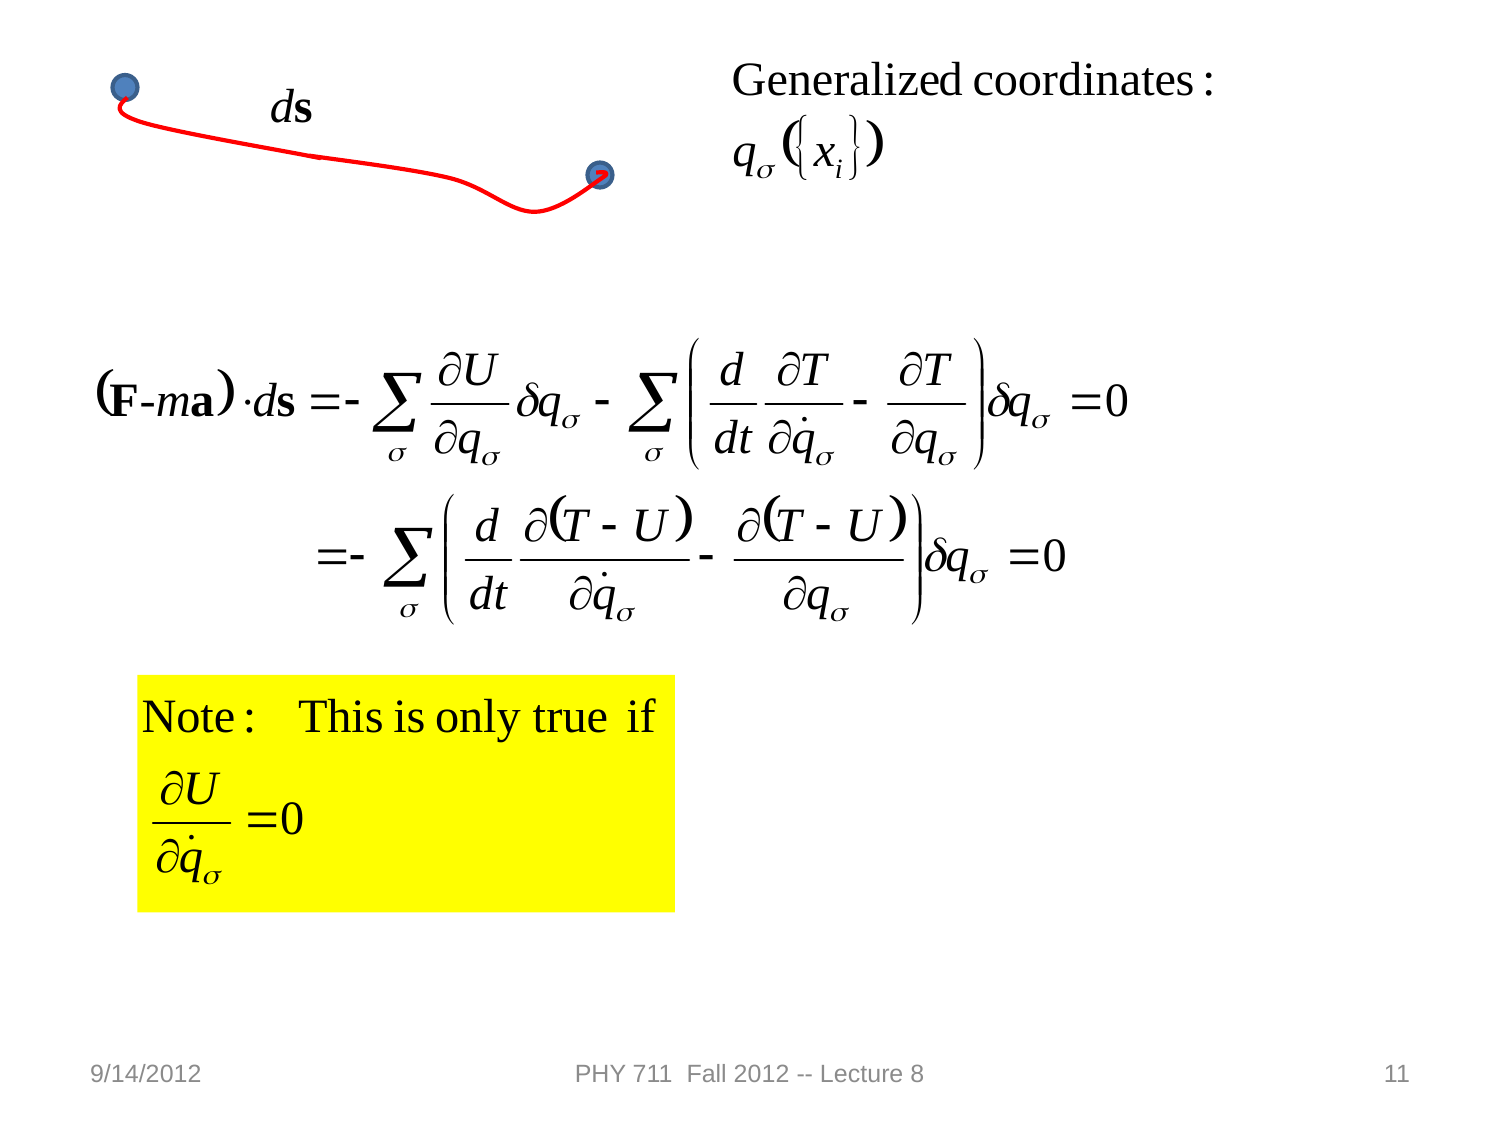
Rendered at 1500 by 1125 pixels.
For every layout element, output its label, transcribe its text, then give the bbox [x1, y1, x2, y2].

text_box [88, 329, 1137, 634]
footer PHY 711 Fall 2012 -- Lecture 8 [512, 1042, 988, 1103]
slide_number 11 [1074, 1042, 1425, 1103]
text_box [135, 673, 677, 914]
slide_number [75, 1042, 425, 1103]
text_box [112, 51, 1221, 213]
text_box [132, 687, 670, 896]
